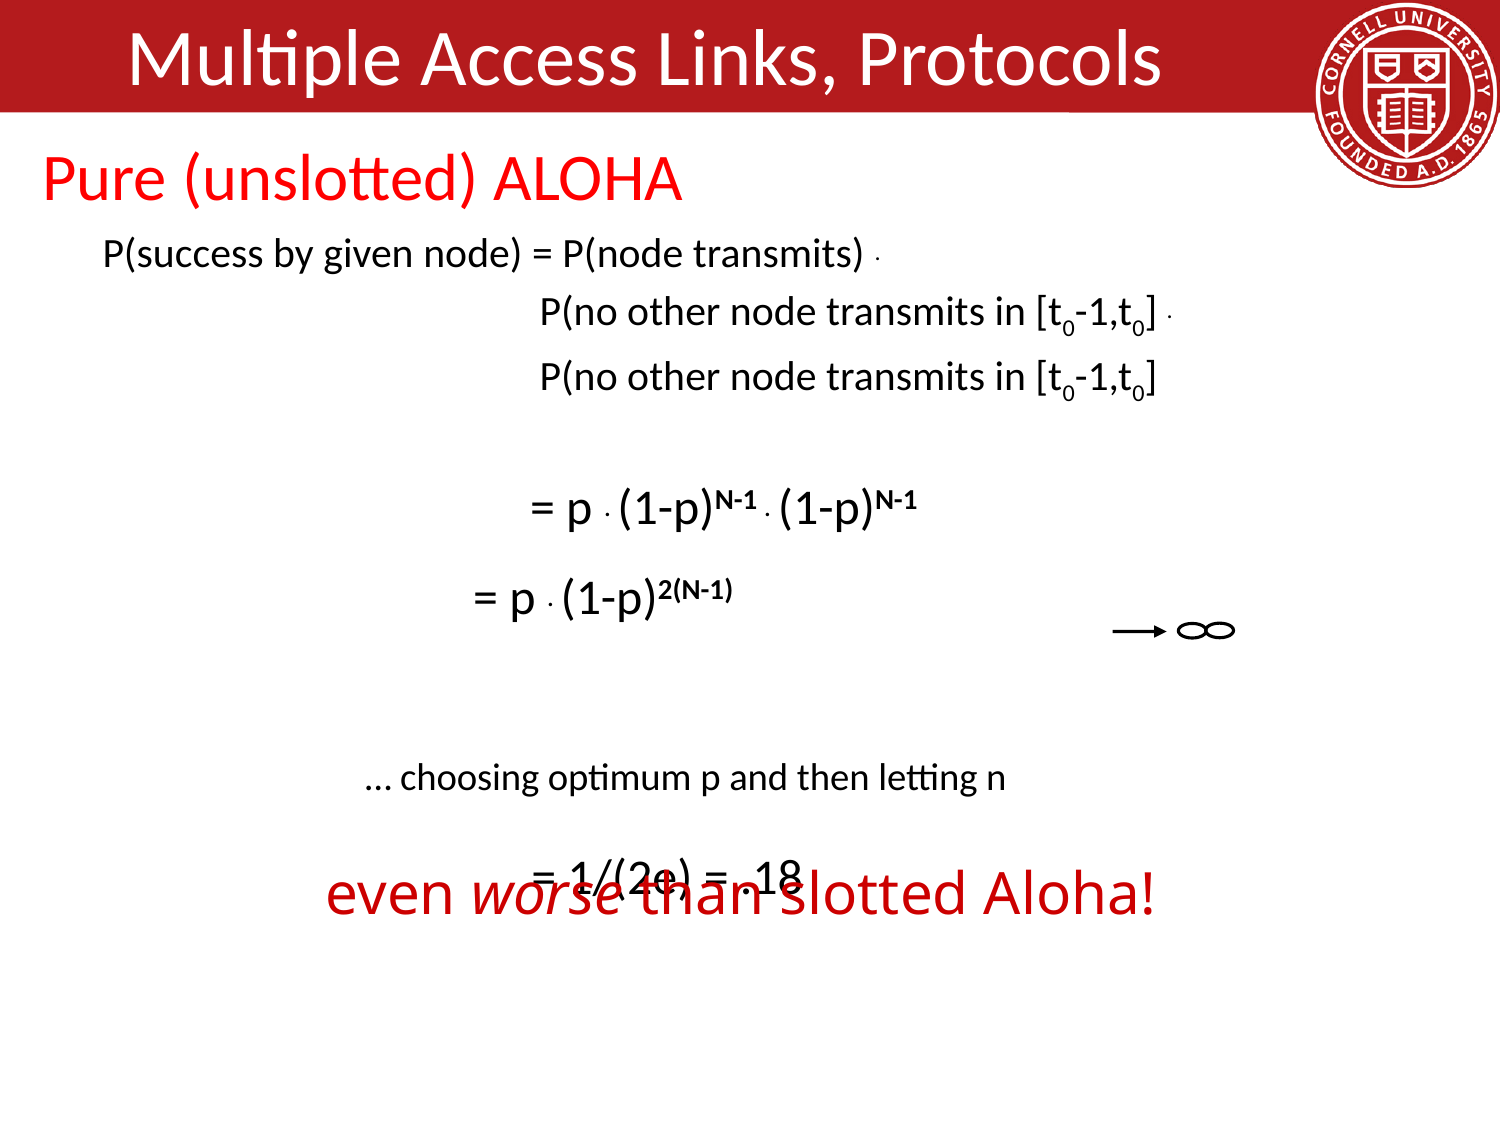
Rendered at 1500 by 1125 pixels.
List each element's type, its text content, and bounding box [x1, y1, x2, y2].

picture [1312, 0, 1500, 188]
text_box Pure (unslotted) ALOHA [27, 126, 699, 221]
title Multiple Access Links, Protocols [0, 0, 1292, 110]
list P(success by given node) = P(node transmits) . P(no other node transmits in [t0-1,t0] . P(no other node transmits in [t0-1,t0] = p . (1-p)N-1 . (1-p)N-1 = p . (1-p)2(N-1) … choosing optimum p and then letting n = 1/(2e) = .18 [87, 217, 1444, 981]
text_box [1112, 622, 1234, 639]
text_box even worse than slotted Aloha! [311, 848, 1171, 934]
